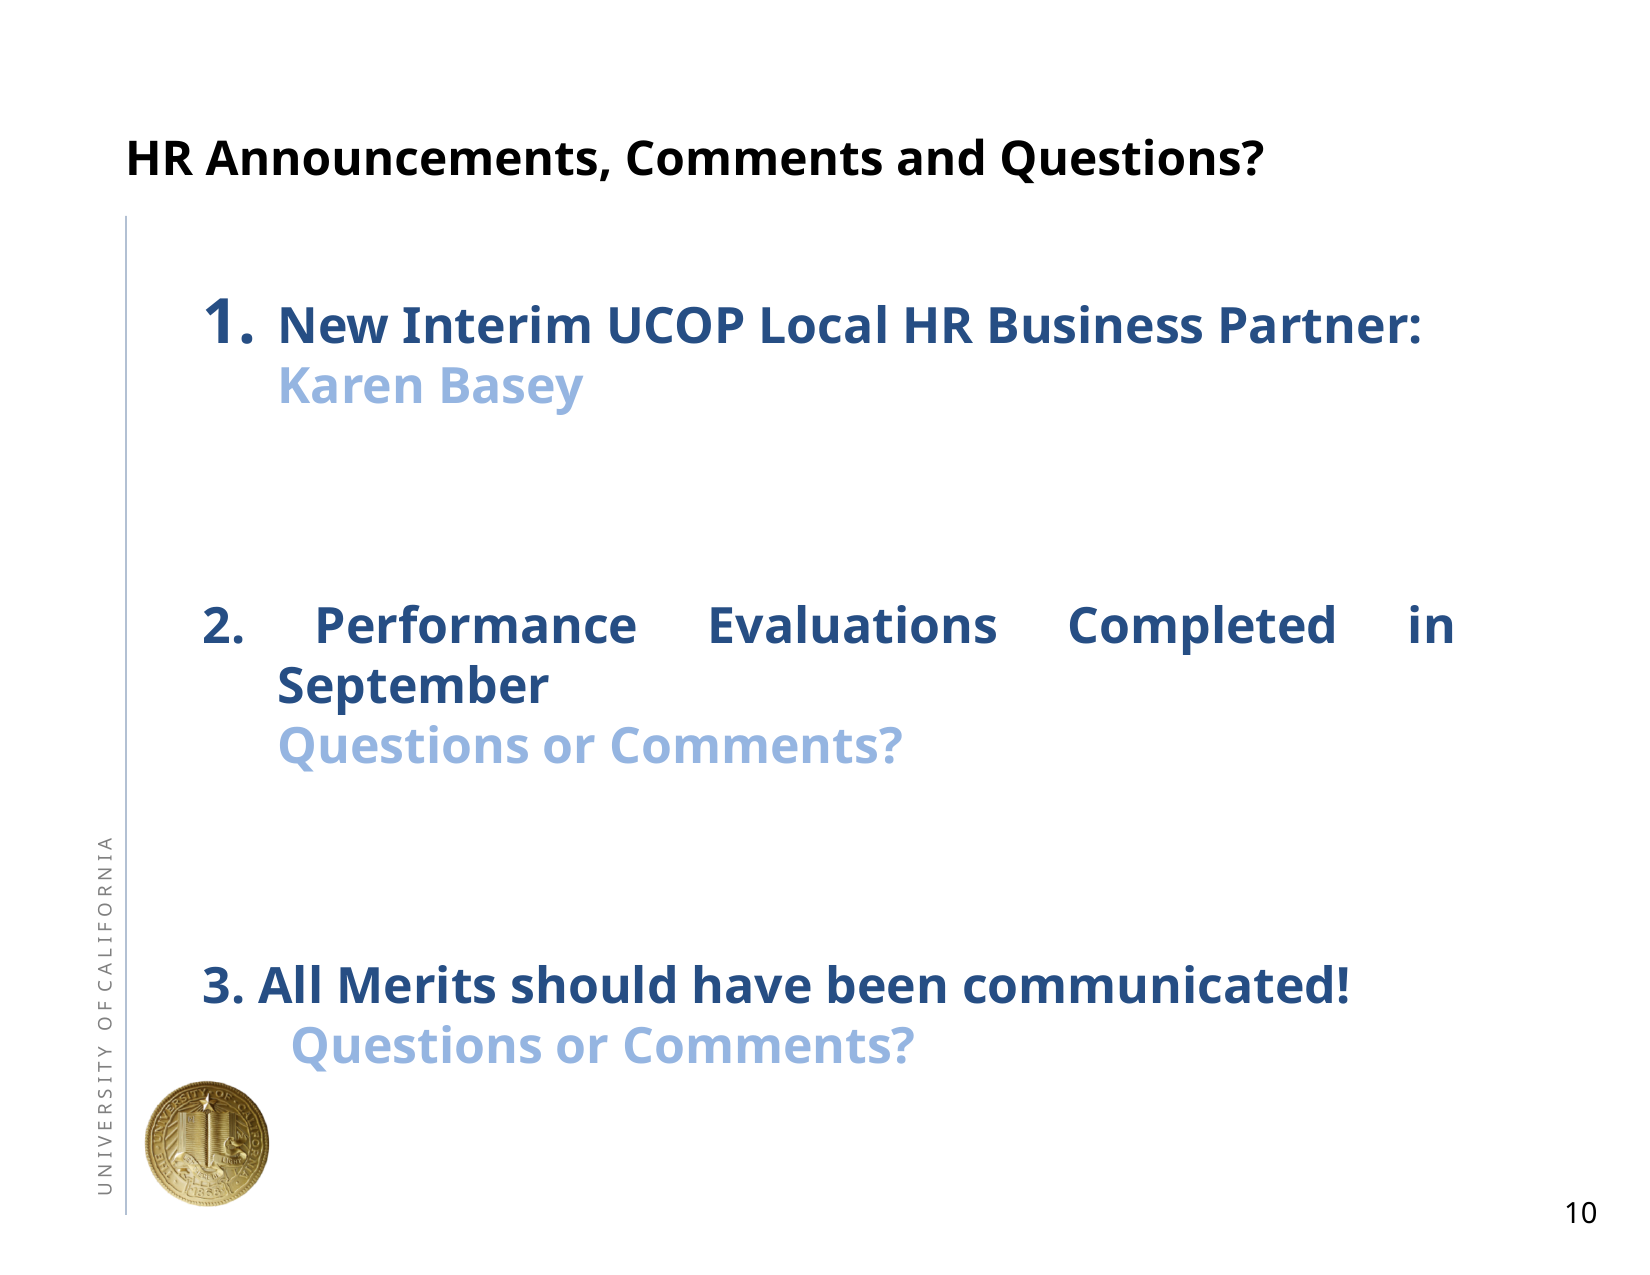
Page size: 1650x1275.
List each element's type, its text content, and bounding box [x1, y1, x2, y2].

text_box New Interim UCOP Local HR Business Partner: Karen Basey 2. Performance Evaluations Completed in September Questions or Comments? 3. All Merits should have been communicated! Questions or Comments? [37, 287, 1463, 975]
text_box HR Announcements, Comments and Questions? [124, 137, 1313, 185]
picture [137, 1074, 276, 1213]
